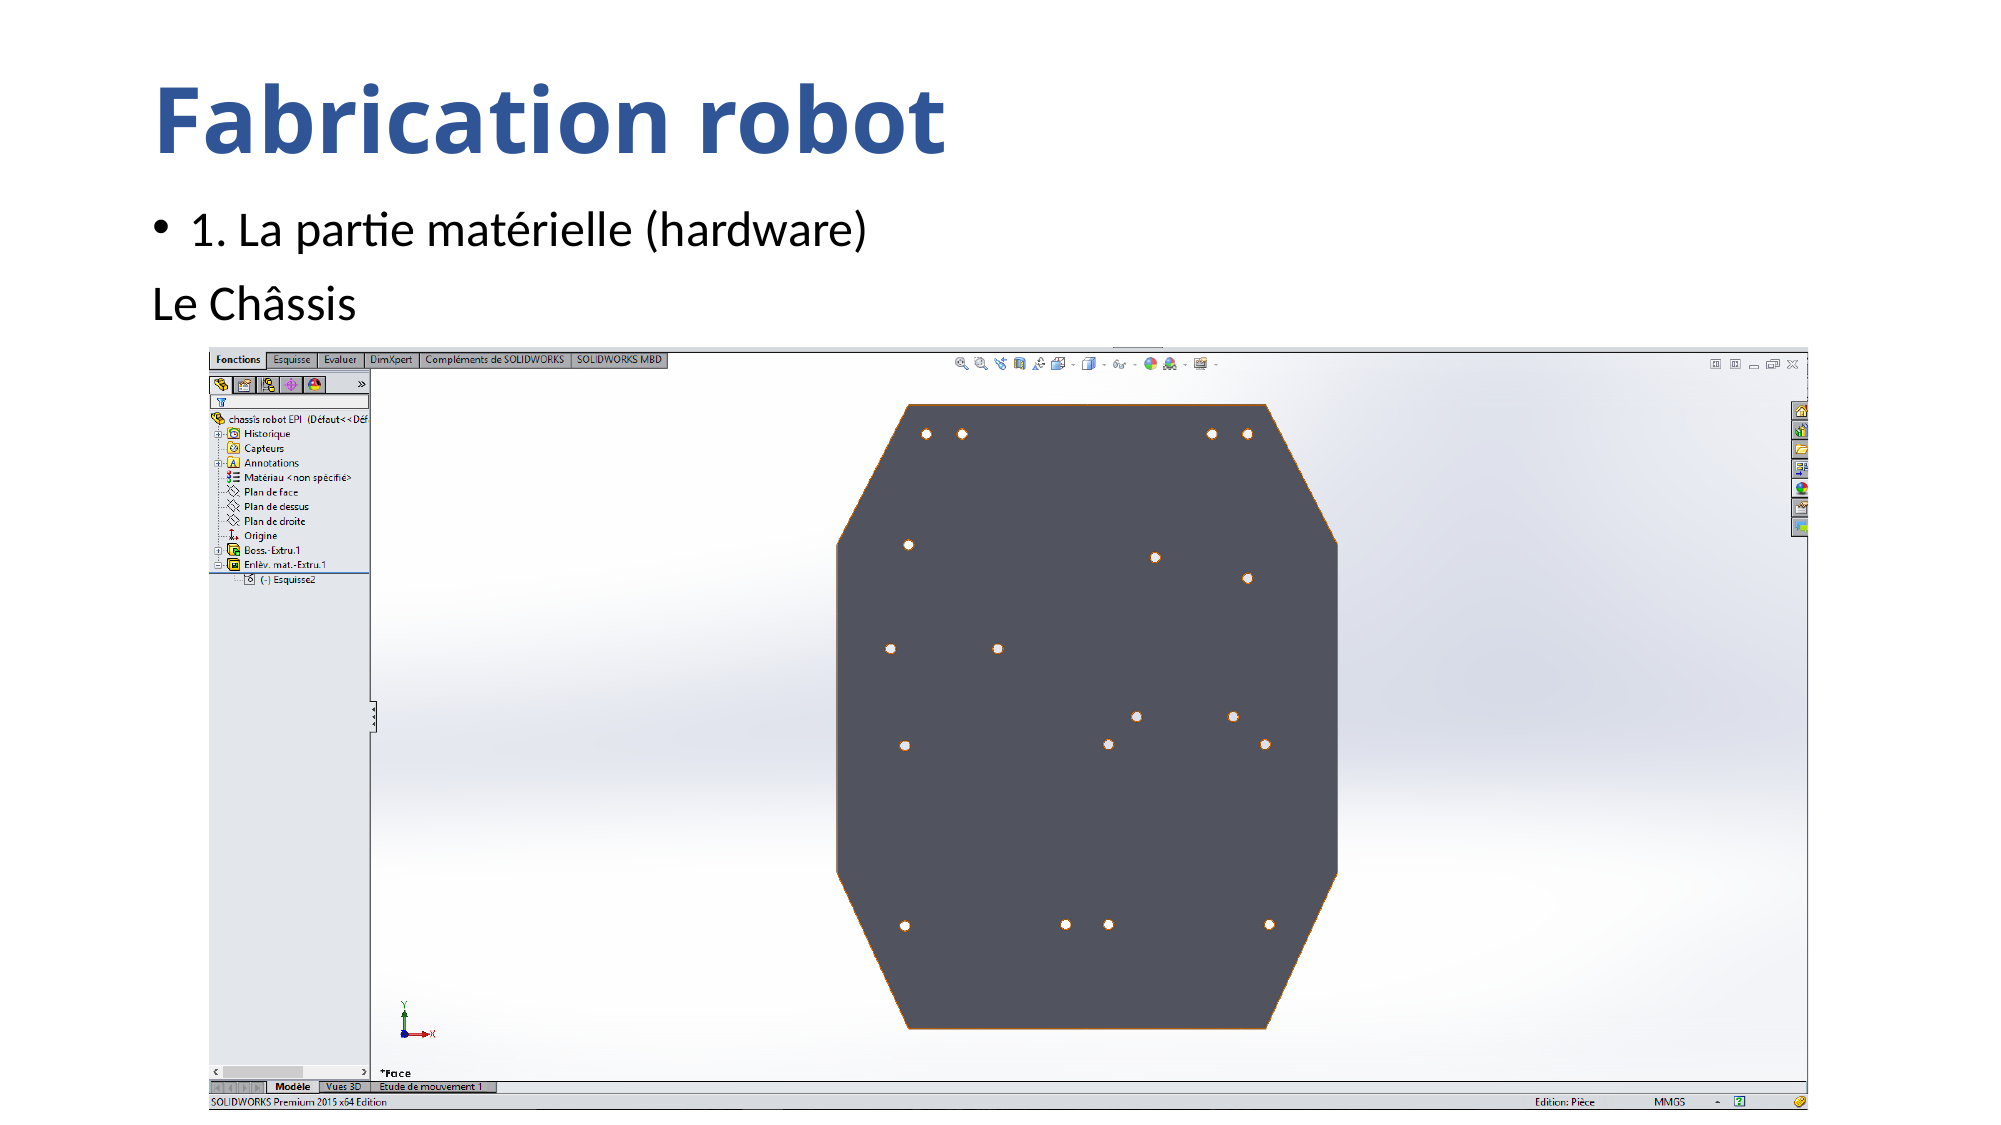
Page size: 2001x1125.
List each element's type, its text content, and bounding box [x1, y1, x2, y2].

picture [209, 347, 1809, 1110]
title Fabrication robot [137, 59, 1863, 189]
list 1. La partie matérielle (hardware) Le Châssis [137, 195, 1863, 848]
